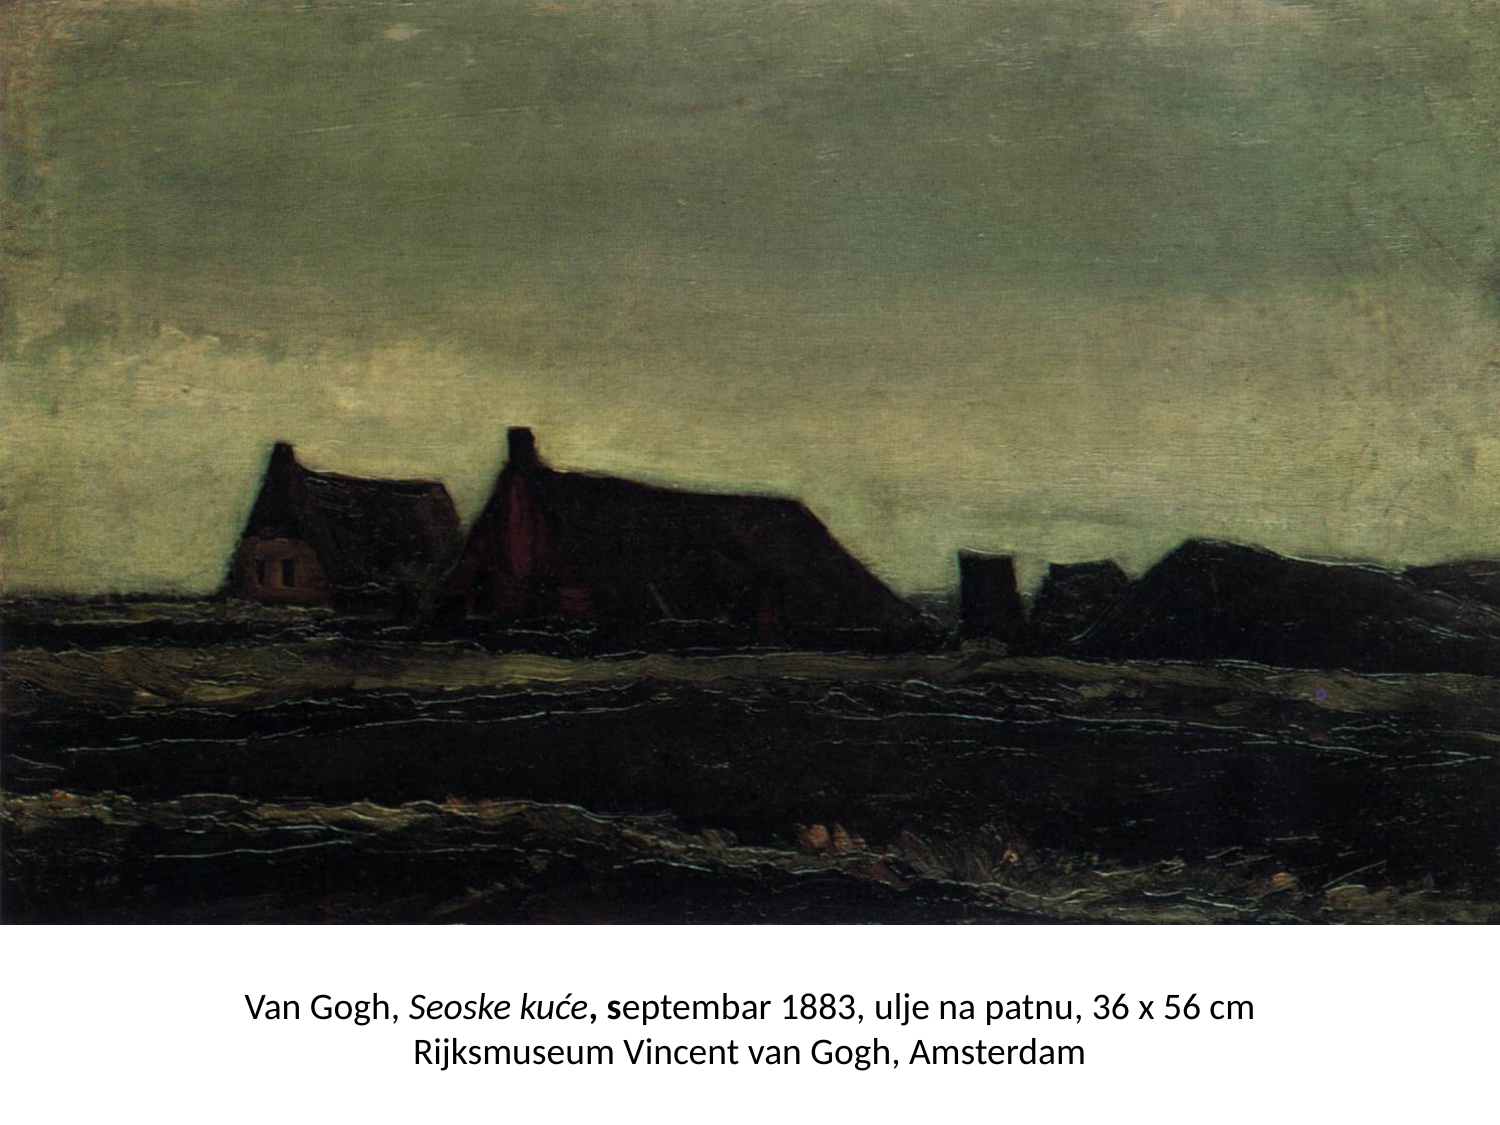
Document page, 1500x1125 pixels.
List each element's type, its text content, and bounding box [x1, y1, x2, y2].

text_box Van Gogh, Seoske kuće, septembar 1883, ulje na patnu, 36 x 56 cm Rijksmuseum Vincent van Gogh, Amsterdam [0, 974, 1500, 1080]
picture [0, 0, 1500, 926]
